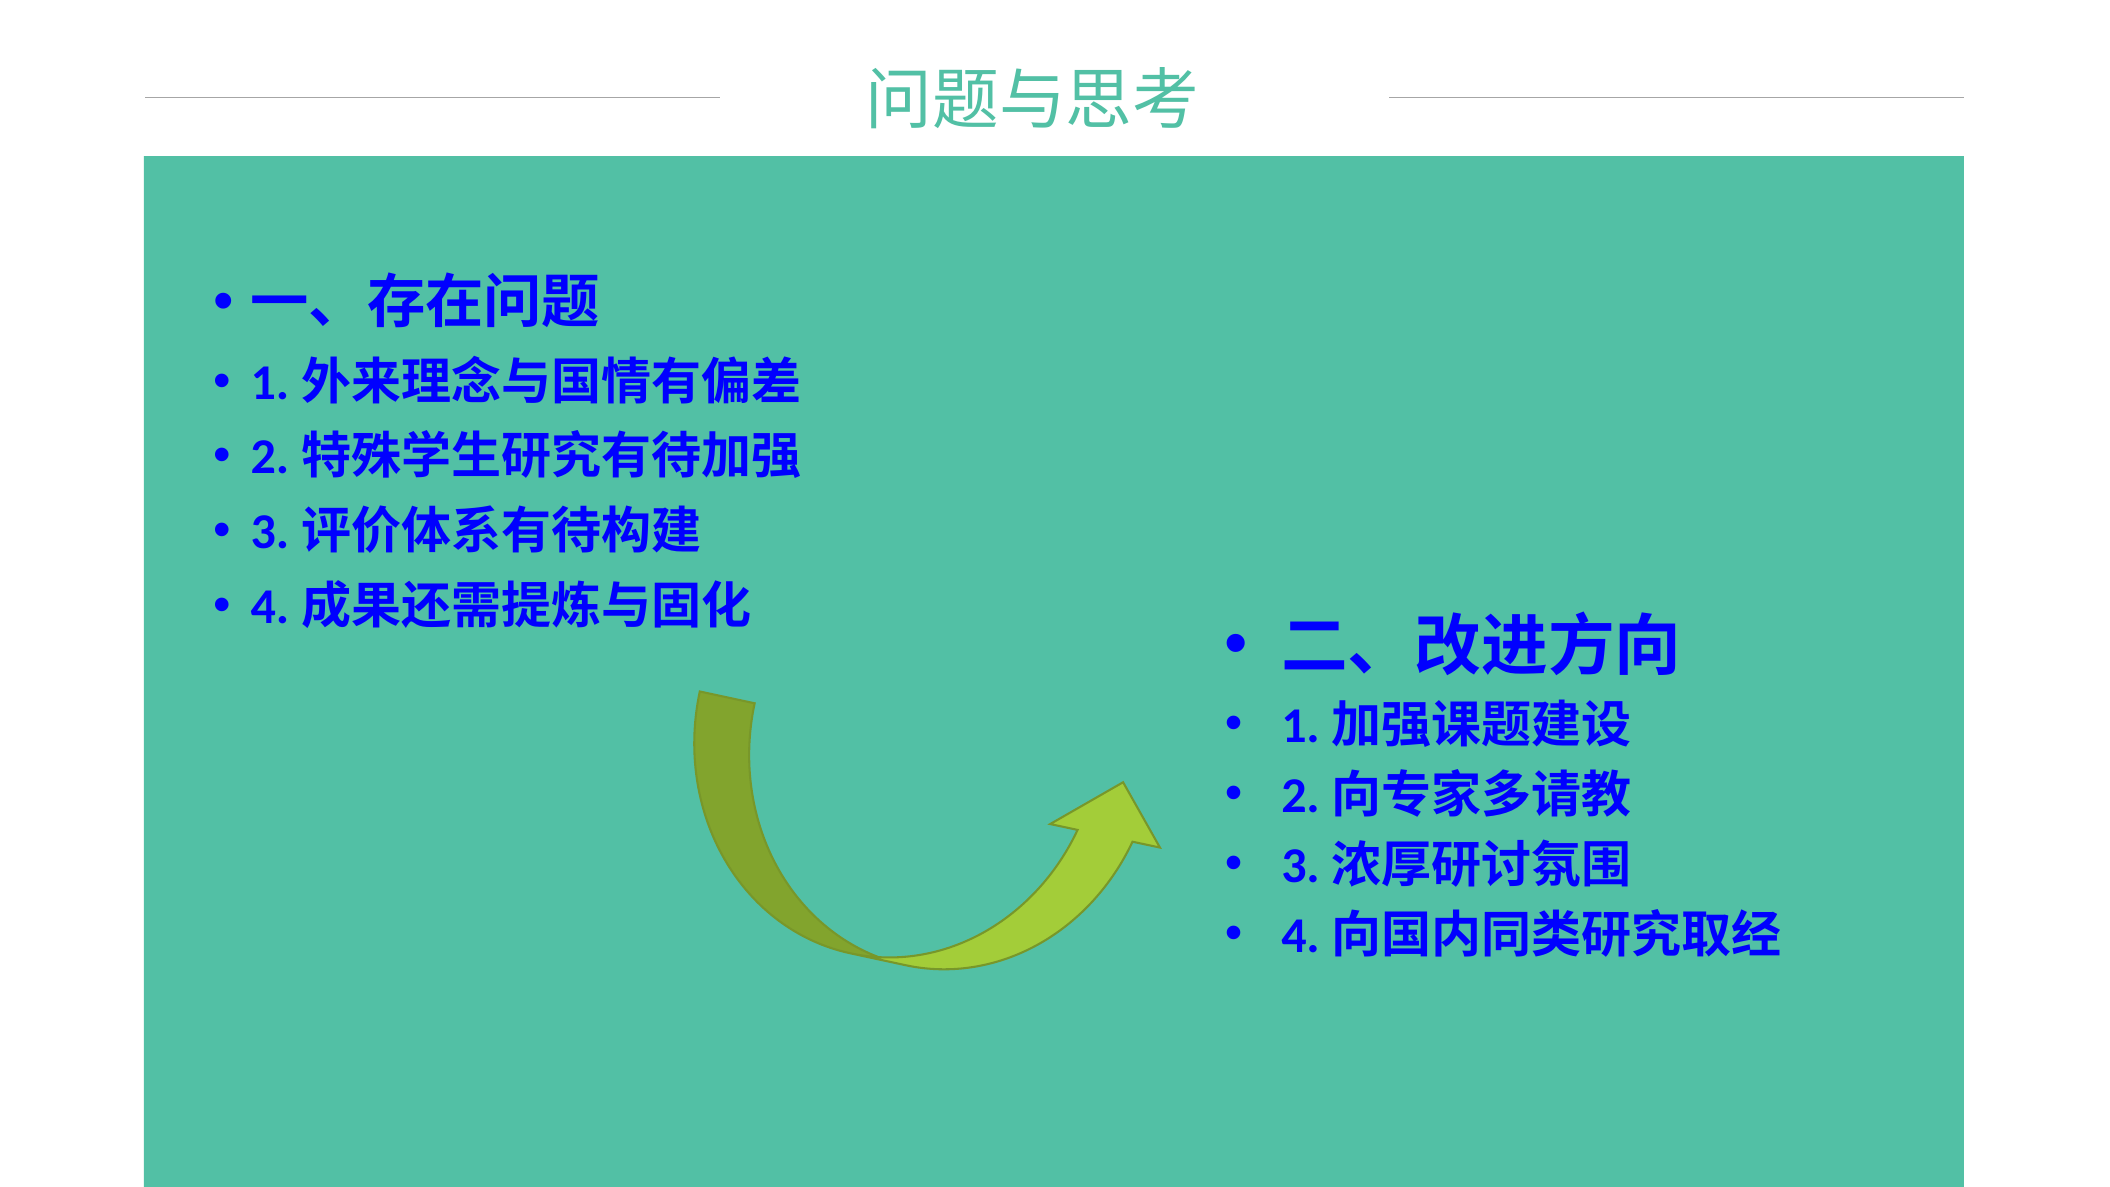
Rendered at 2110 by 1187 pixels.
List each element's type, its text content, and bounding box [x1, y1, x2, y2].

text_box 一、存在问题 1.外来理念与国情有偏差 2.特殊学生研究有待加强 3.评价体系有待构建 4.成果还需提炼与固化 [198, 264, 872, 726]
text_box [693, 690, 1162, 971]
text_box 问题与思考 [865, 98, 1514, 138]
text_box 二、改进方向 1.加强课题建设 2.向专家多请教 3.浓厚研讨氛围 4.向国内同类研究取经 [1210, 595, 1931, 1092]
text_box [143, 155, 1965, 1187]
text_box 问题与思考 [865, 56, 1514, 96]
